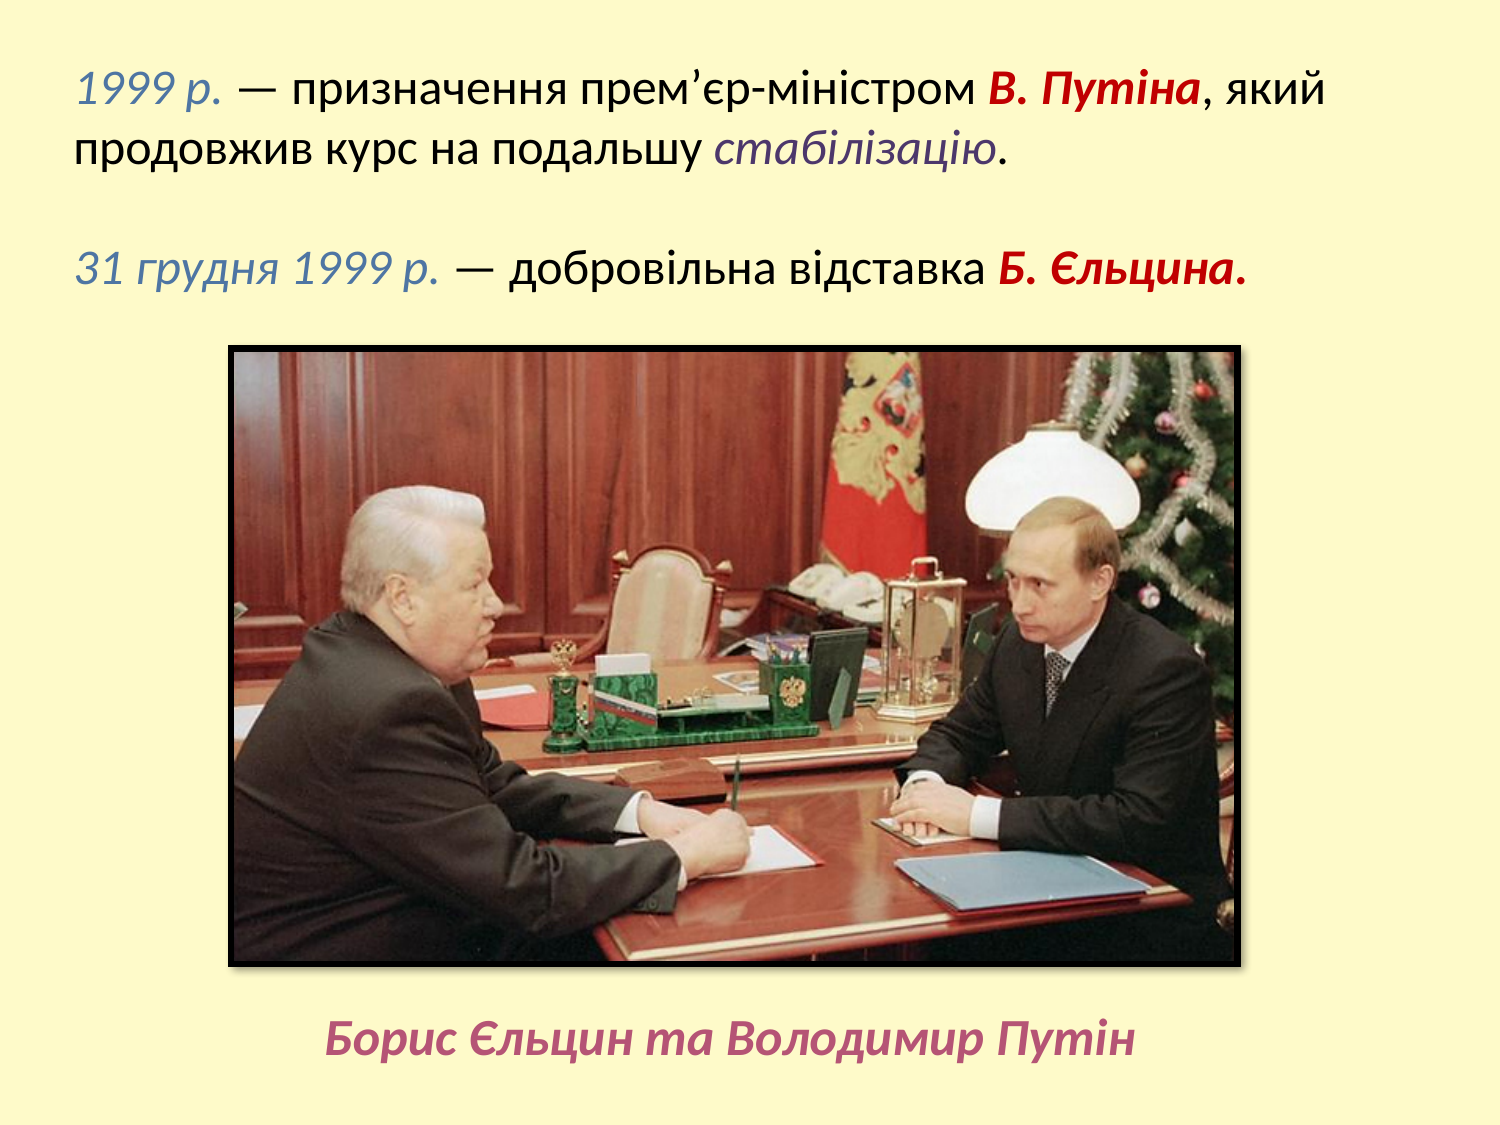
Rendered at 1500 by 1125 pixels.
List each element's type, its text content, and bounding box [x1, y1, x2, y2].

text_box Борис Єльцин та Володимир Путін [309, 996, 1152, 1074]
text_box 1999 р. — призначення прем’єр-міністром В. Путіна, який продовжив курс на подальшу стабілізацію. 31 грудня 1999 р. — добровільна відставка Б. Єльцина. [58, 46, 1453, 302]
picture [234, 351, 1235, 961]
